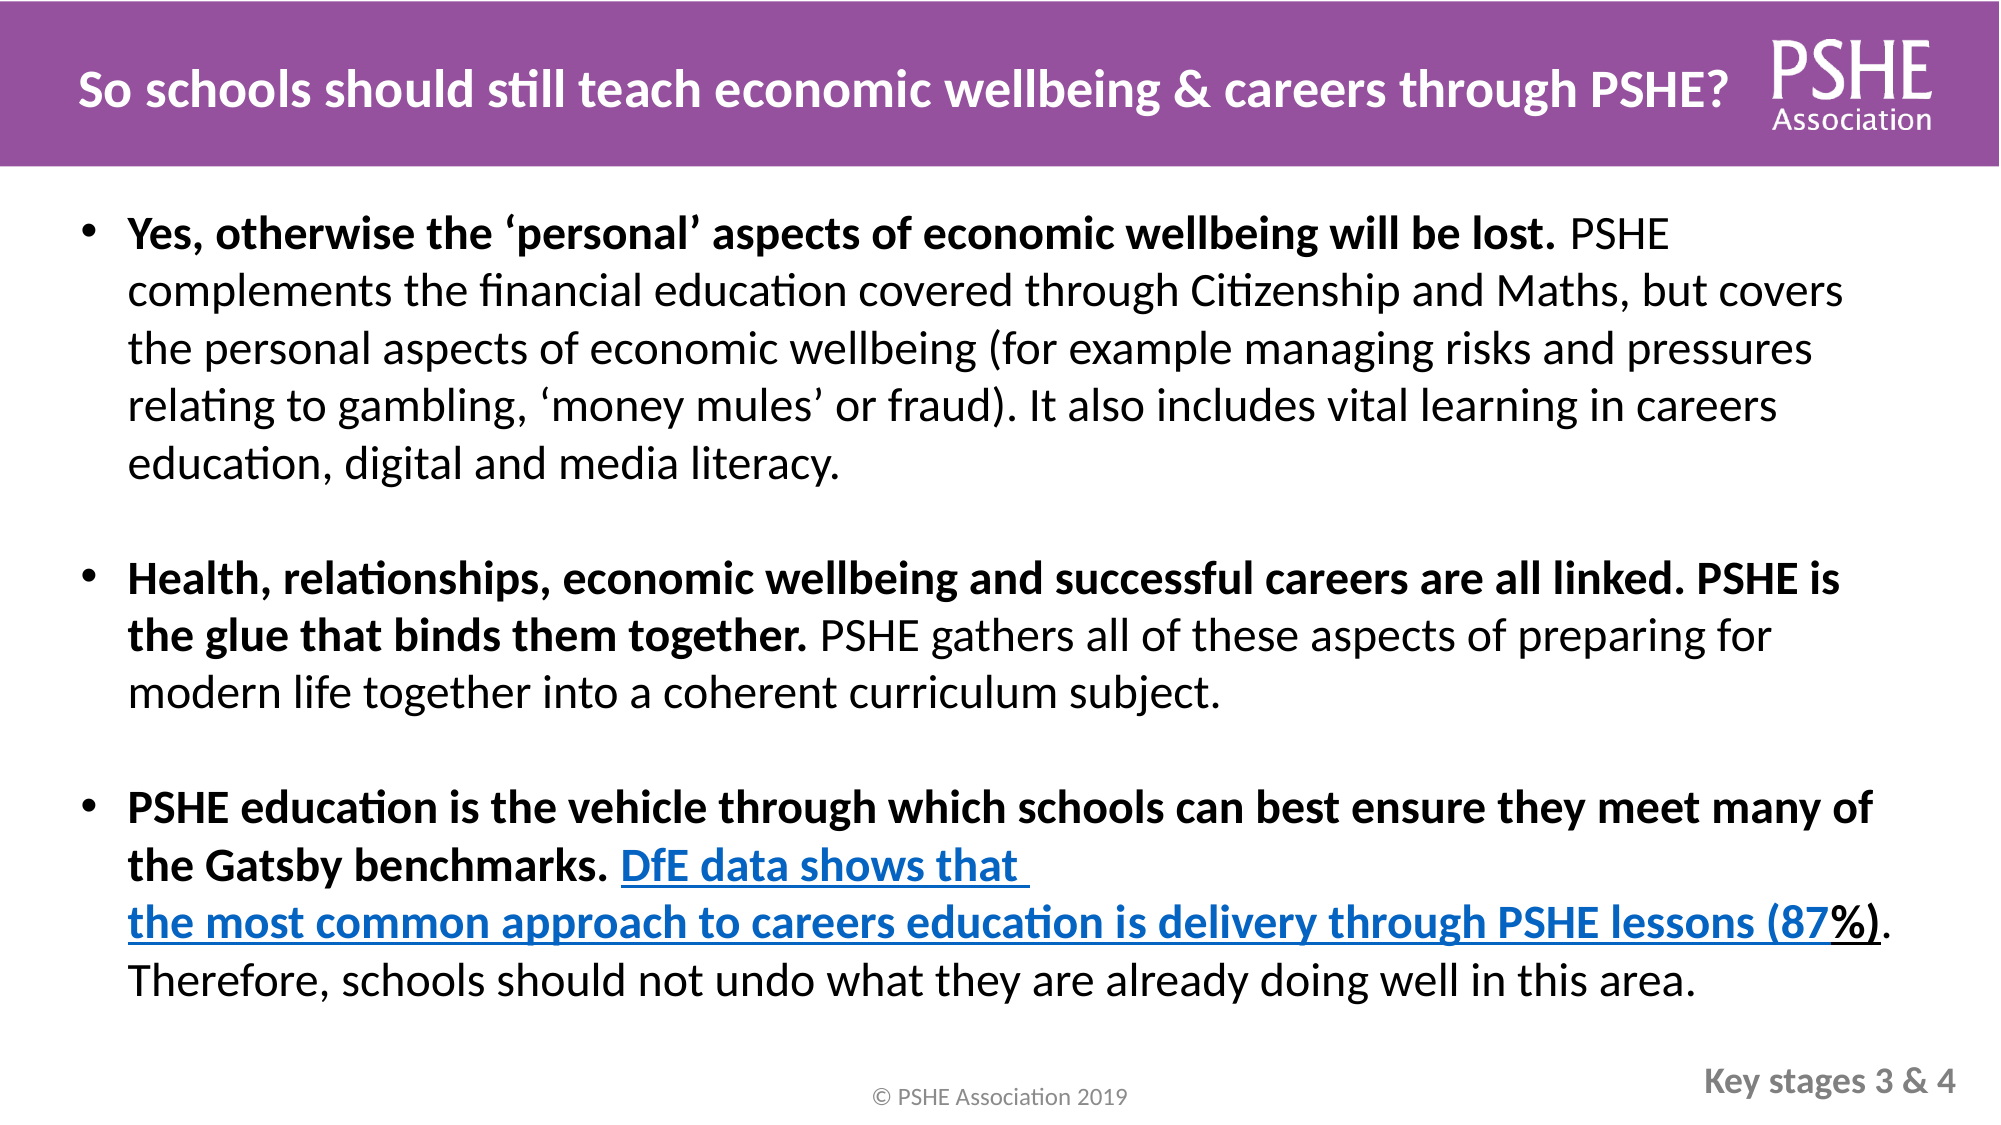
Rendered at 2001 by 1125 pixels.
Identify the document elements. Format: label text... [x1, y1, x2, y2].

text_box So schools should still teach economic wellbeing & careers through PSHE? [63, 46, 1771, 126]
text_box [0, 0, 2000, 167]
text_box Key stages 3 & 4 [1299, 1048, 1972, 1109]
footer © PSHE Association 2019 [662, 1065, 1338, 1125]
picture [1771, 39, 1932, 130]
text_box Yes, otherwise the ‘personal’ aspects of economic wellbeing will be lost. PSHE complements the financial education covered through Citizenship and Maths, but covers the personal aspects of economic wellbeing (for example managing risks and pressures relating to gambling, ‘money mules’ or fraud). It also includes vital learning in careers education, digital and media literacy. Health, relationships, economic wellbeing and successful careers are all linked. PSHE is the glue that binds them together. PSHE gathers all of these aspects of preparing for modern life together into a coherent curriculum subject. PSHE education is the vehicle through which schools can best ensure they meet many of the Gatsby benchmarks. DfE data shows that the most common approach to careers education is delivery through PSHE lessons (87%). Therefore, schools should not undo what they are already doing well in this area. [65, 194, 1932, 1125]
